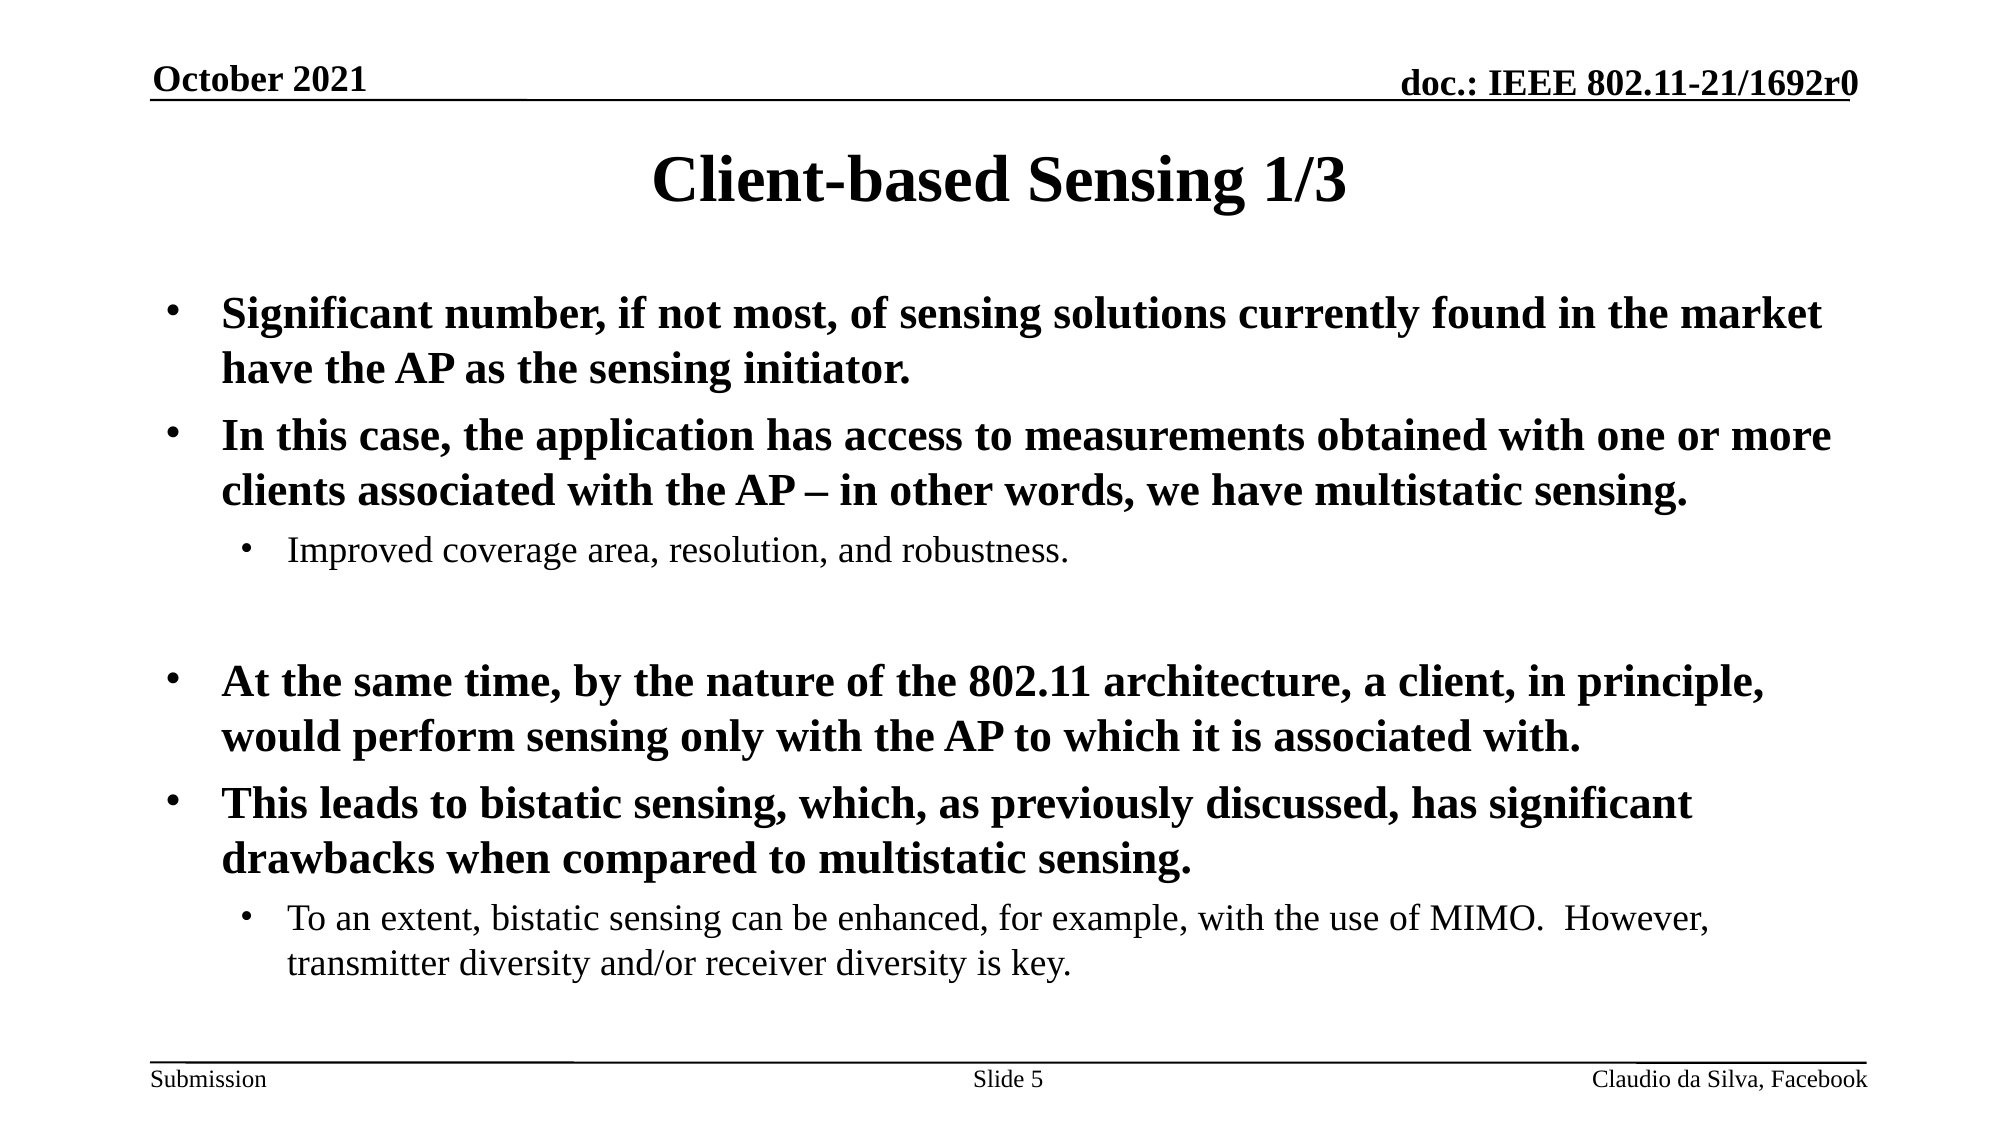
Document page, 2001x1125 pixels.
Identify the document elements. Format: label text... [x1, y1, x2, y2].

slide_number Slide 5 [950, 1061, 1067, 1123]
footer Claudio da Silva, Facebook [1171, 1061, 1869, 1093]
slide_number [152, 54, 563, 100]
list Significant number, if not most, of sensing solutions currently found in the market have the AP as the sensing initiator. In this case, the application has access to measurements obtained with one or more clients associated with the AP – in other words, we have multistatic sensing. Improved coverage area, resolution, and robustness. At the same time, by the nature of the 802.11 architecture, a client, in principle, would perform sensing only with the AP to which it is associated with. This leads to bistatic sensing, which, as previously discussed, has significant drawbacks when compared to multistatic sensing. To an extent, bistatic sensing can be enhanced, for example, with the use of MIMO. However, transmitter diversity and/or receiver diversity is key. [149, 274, 1850, 1013]
title Client-based Sensing 1/3 [149, 87, 1850, 263]
